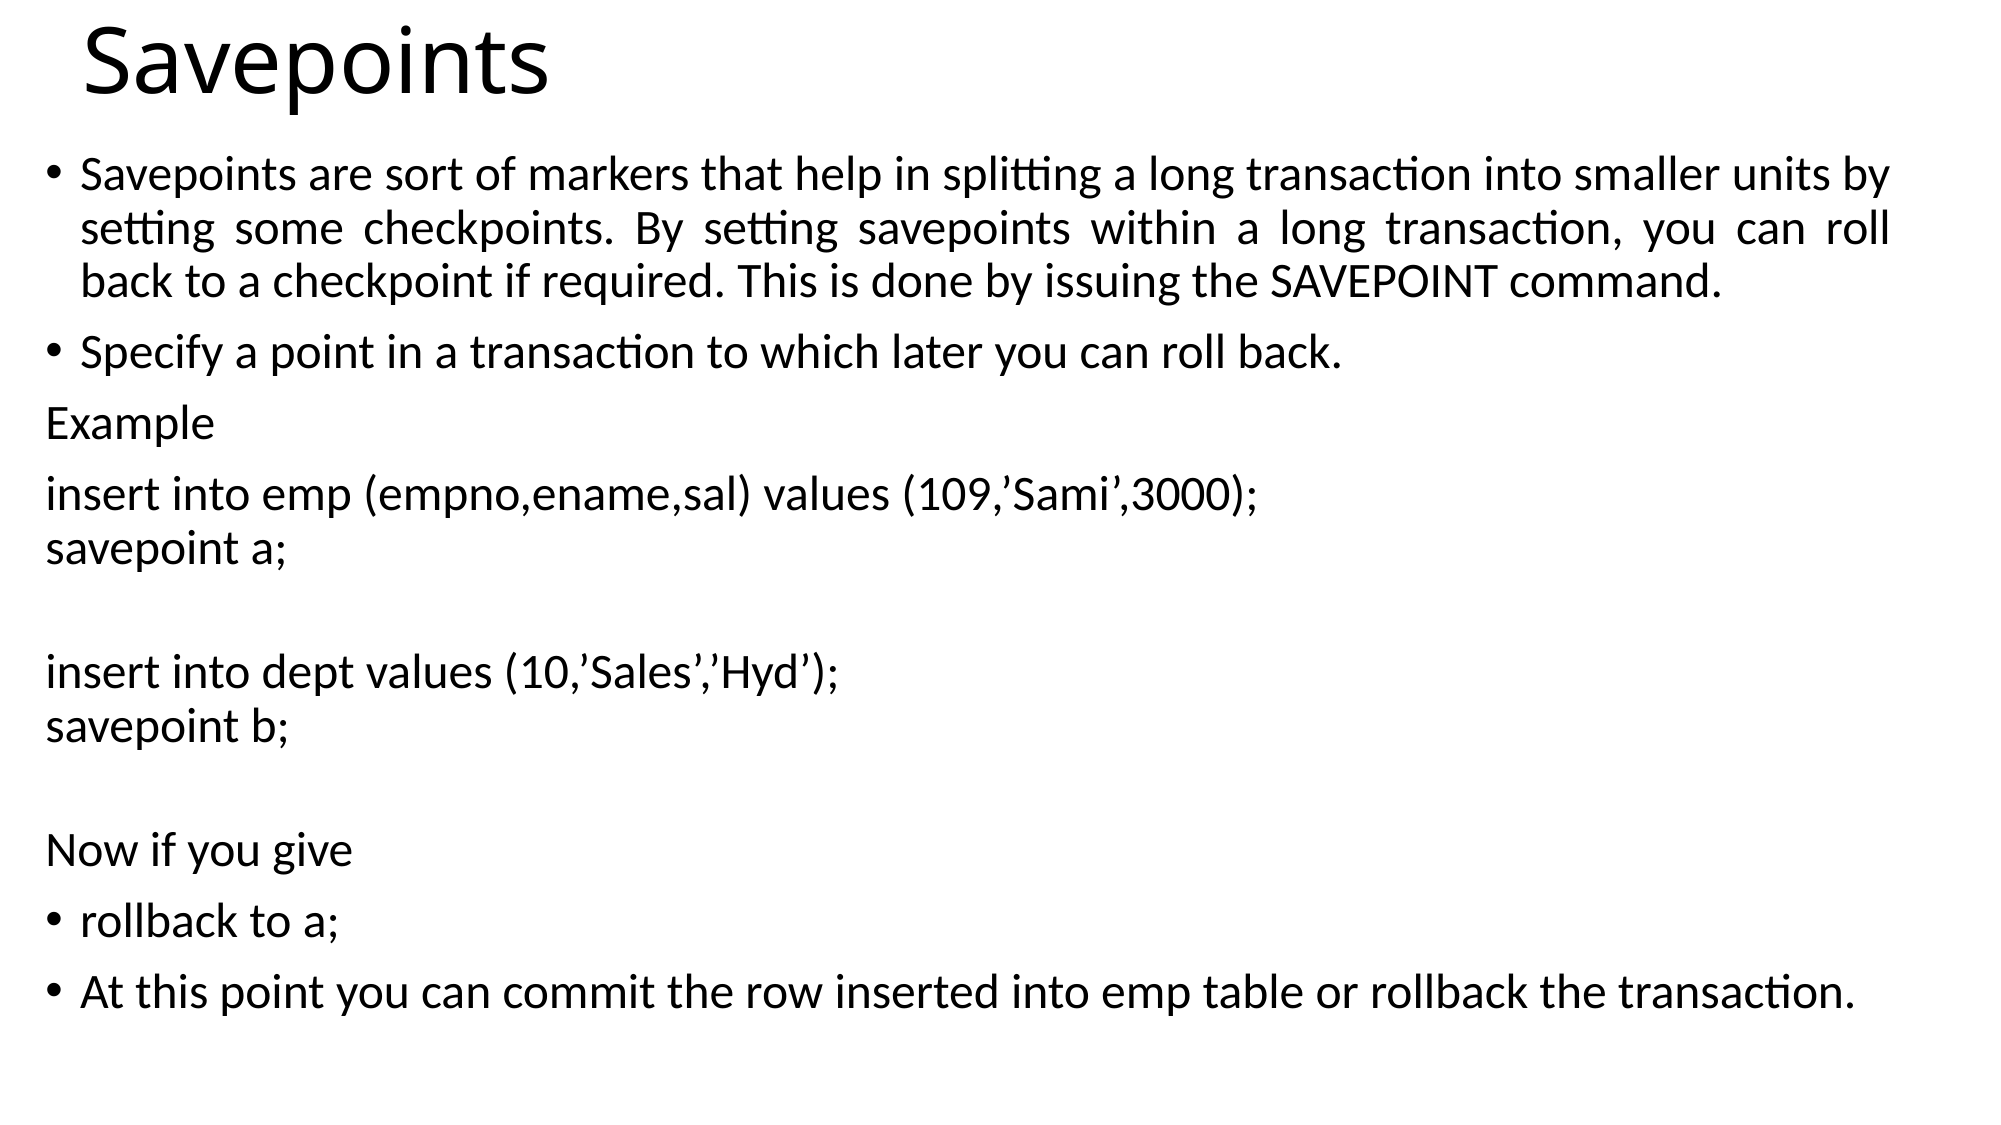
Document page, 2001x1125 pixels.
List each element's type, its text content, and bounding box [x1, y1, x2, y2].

title Savepoints [67, 9, 1793, 140]
list Savepoints are sort of markers that help in splitting a long transaction into smaller units by setting some checkpoints. By setting savepoints within a long transaction, you can roll back to a checkpoint if required. This is done by issuing the SAVEPOINT command. Specify a point in a transaction to which later you can roll back. Example insert into emp (empno,ename,sal) values (109,’Sami’,3000); savepoint a; insert into dept values (10,’Sales’,’Hyd’); savepoint b; Now if you give rollback to a; At this point you can commit the row inserted into emp table or rollback the transaction. [30, 140, 1906, 1039]
